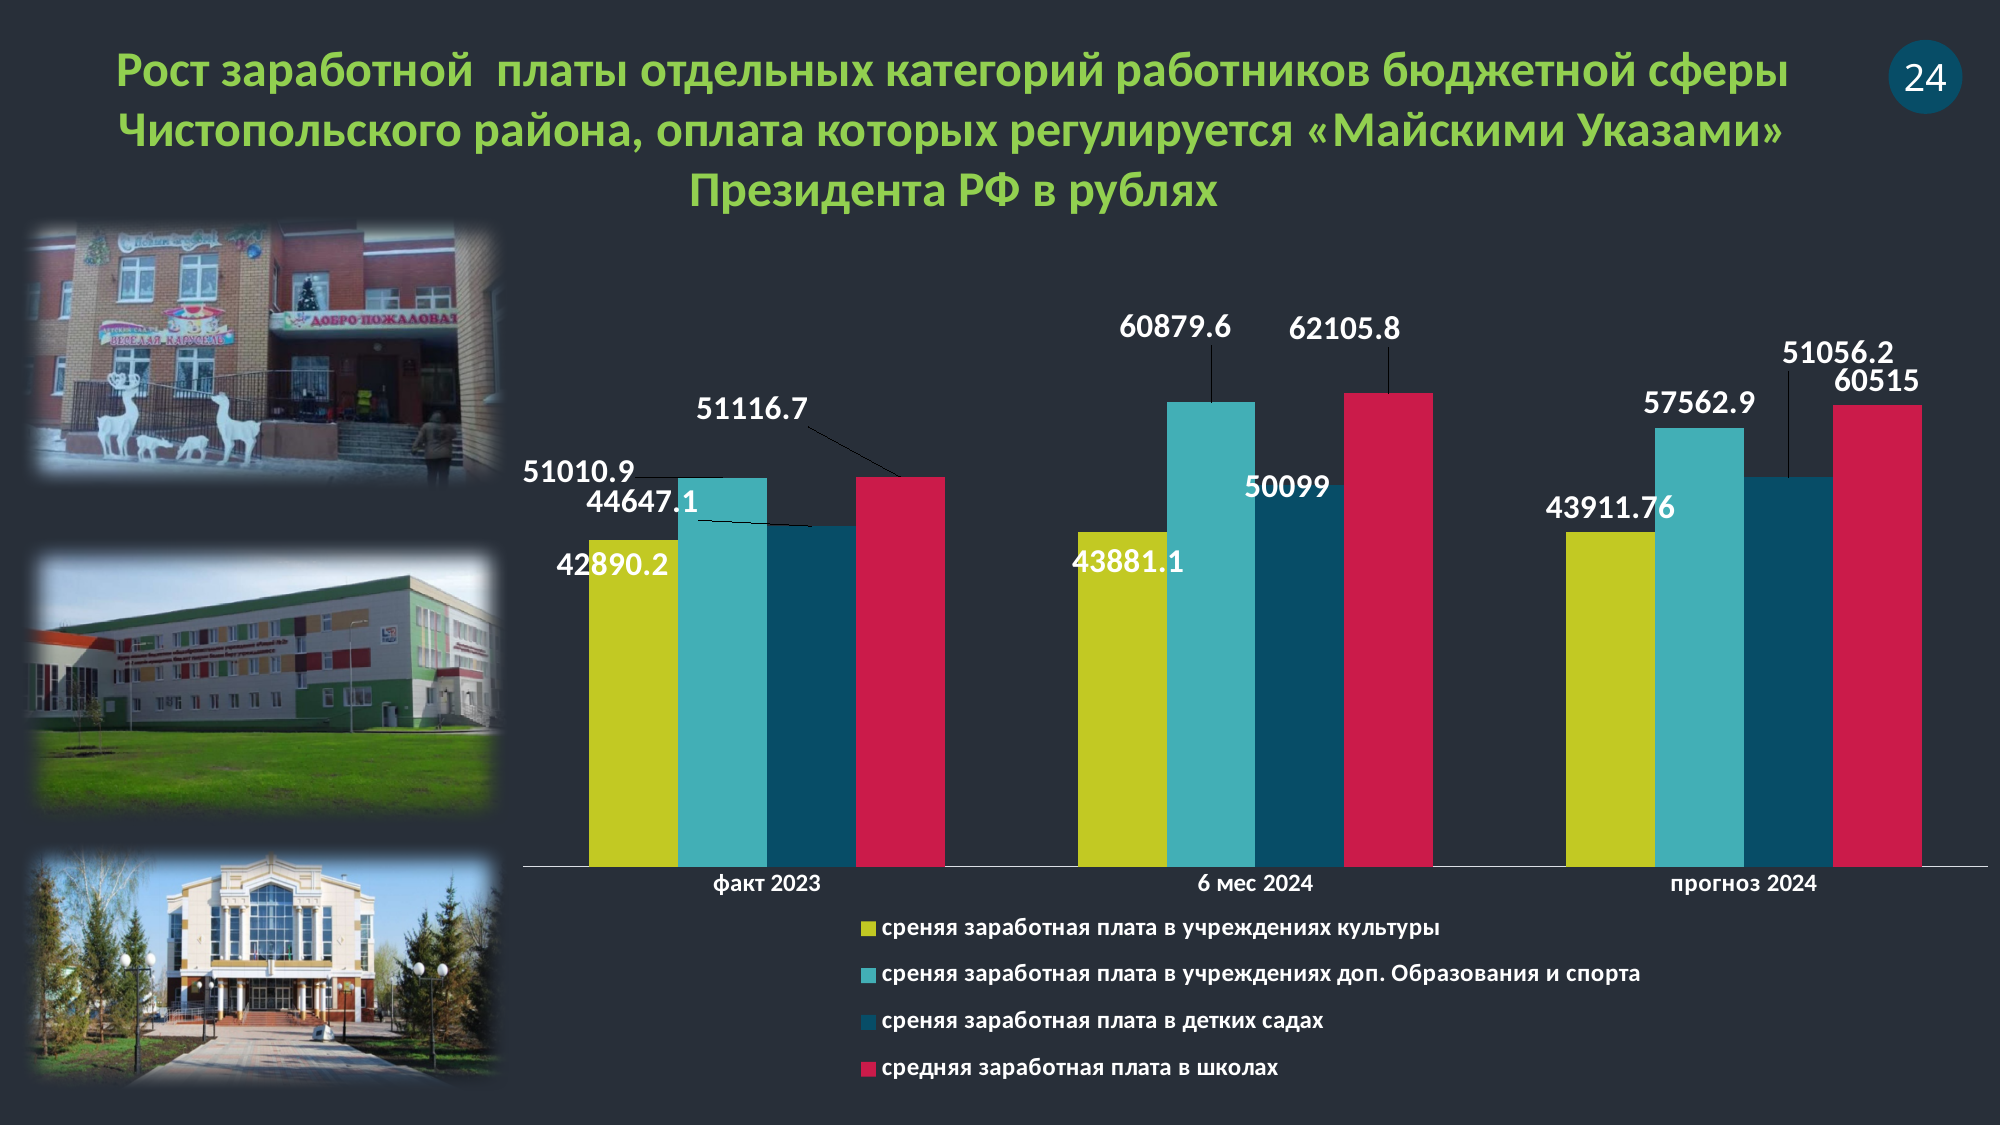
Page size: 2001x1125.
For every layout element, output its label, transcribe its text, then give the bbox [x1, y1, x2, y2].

text_box Рост заработной платы отдельных категорий работников бюджетной сферы Чистопольского района, оплата которых регулируется «Майскими Указами» Президента РФ в рублях [19, 28, 1889, 214]
picture [18, 536, 510, 827]
text_box 24 [1887, 38, 1964, 115]
chart [476, 167, 2000, 1104]
picture [18, 840, 510, 1092]
picture [18, 214, 510, 491]
